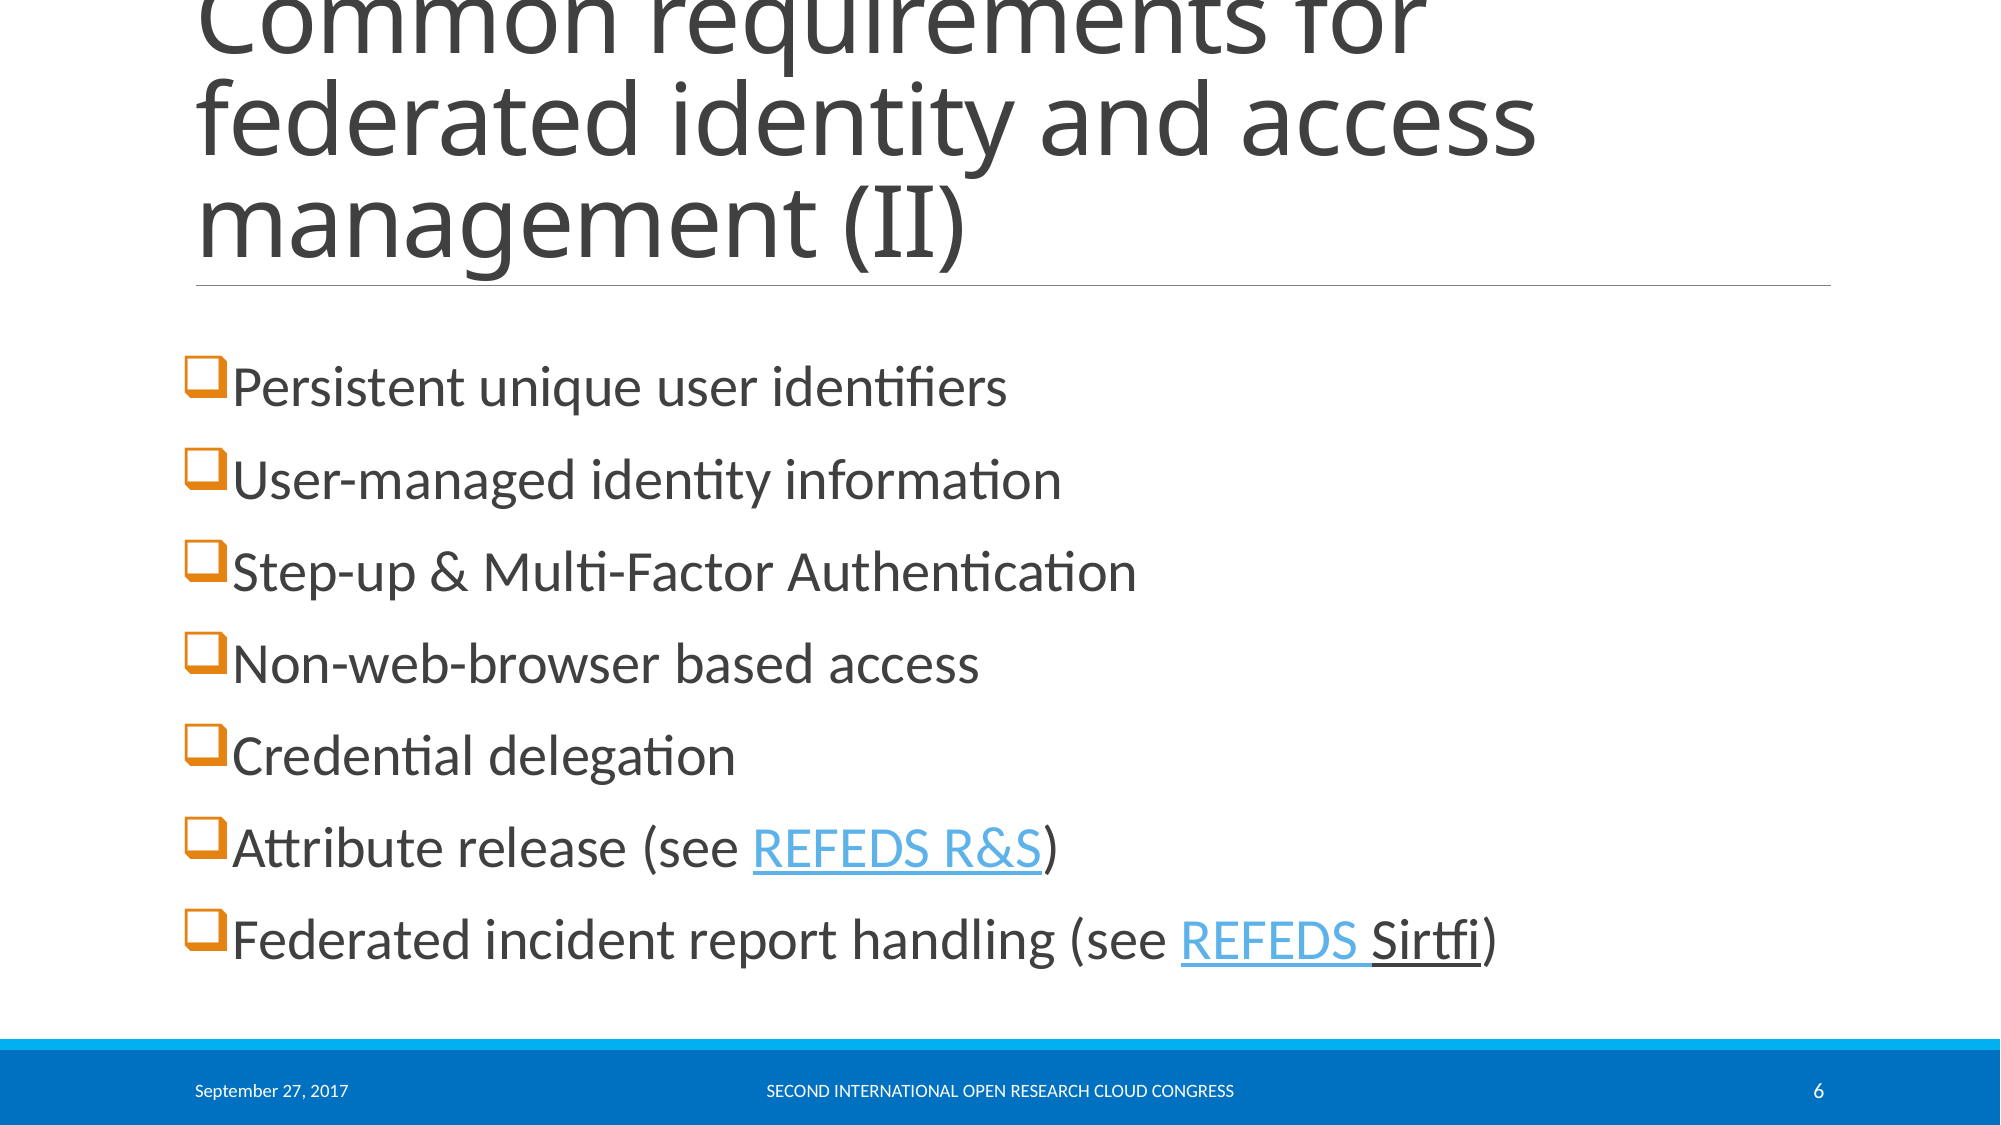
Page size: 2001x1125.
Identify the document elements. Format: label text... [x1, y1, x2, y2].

slide_number 6 [1624, 1059, 1840, 1120]
title Common requirements for federated identity and access management (II) [180, 47, 1830, 285]
list Persistent unique user identifiers User-managed identity information Step-up & Multi-Factor Authentication Non-web-browser based access Credential delegation Attribute release (see REFEDS R&S) Federated incident report handling (see REFEDS Sirtfi) [180, 349, 1830, 1010]
footer Second International Open Research Cloud Congress [604, 1059, 1396, 1120]
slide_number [180, 1059, 586, 1120]
